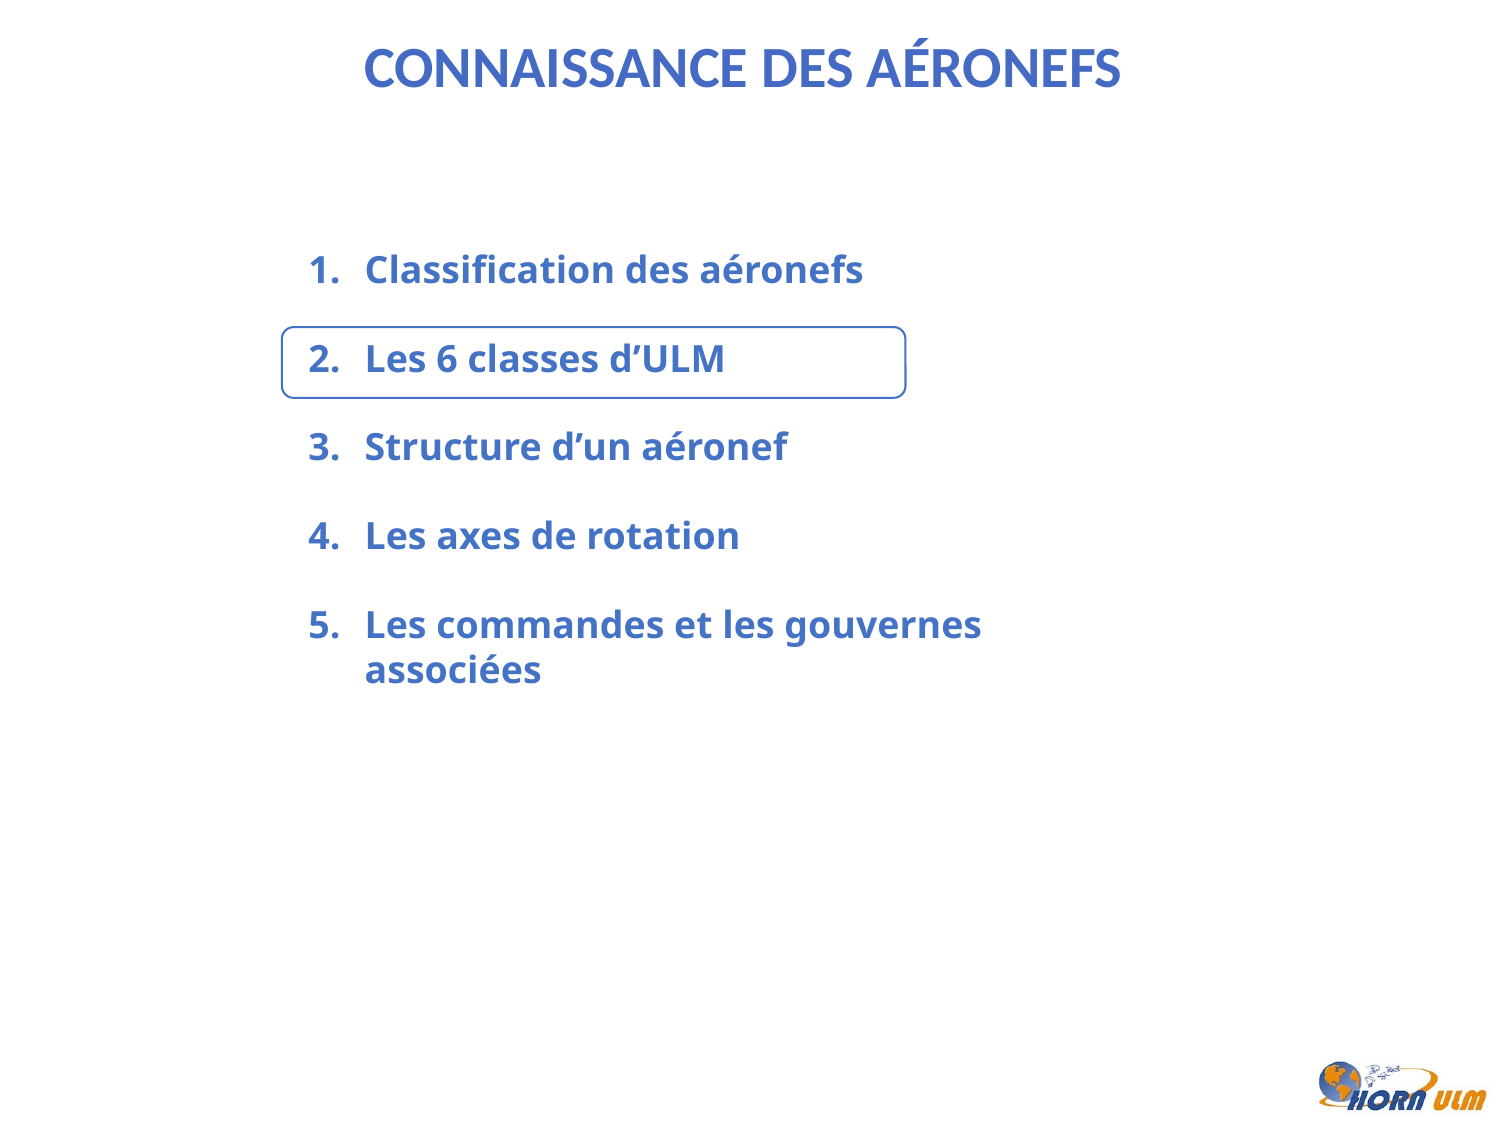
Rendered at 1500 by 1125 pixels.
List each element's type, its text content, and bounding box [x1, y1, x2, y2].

text_box Connaissance des aéronefs [62, 37, 1438, 101]
picture [1306, 1050, 1500, 1125]
text_box [280, 326, 308, 399]
text_box Classification des aéronefs Les 6 classes d’ULM Structure d’un aéronef Les axes de rotation Les commandes et les gouvernes associées [308, 245, 1169, 863]
